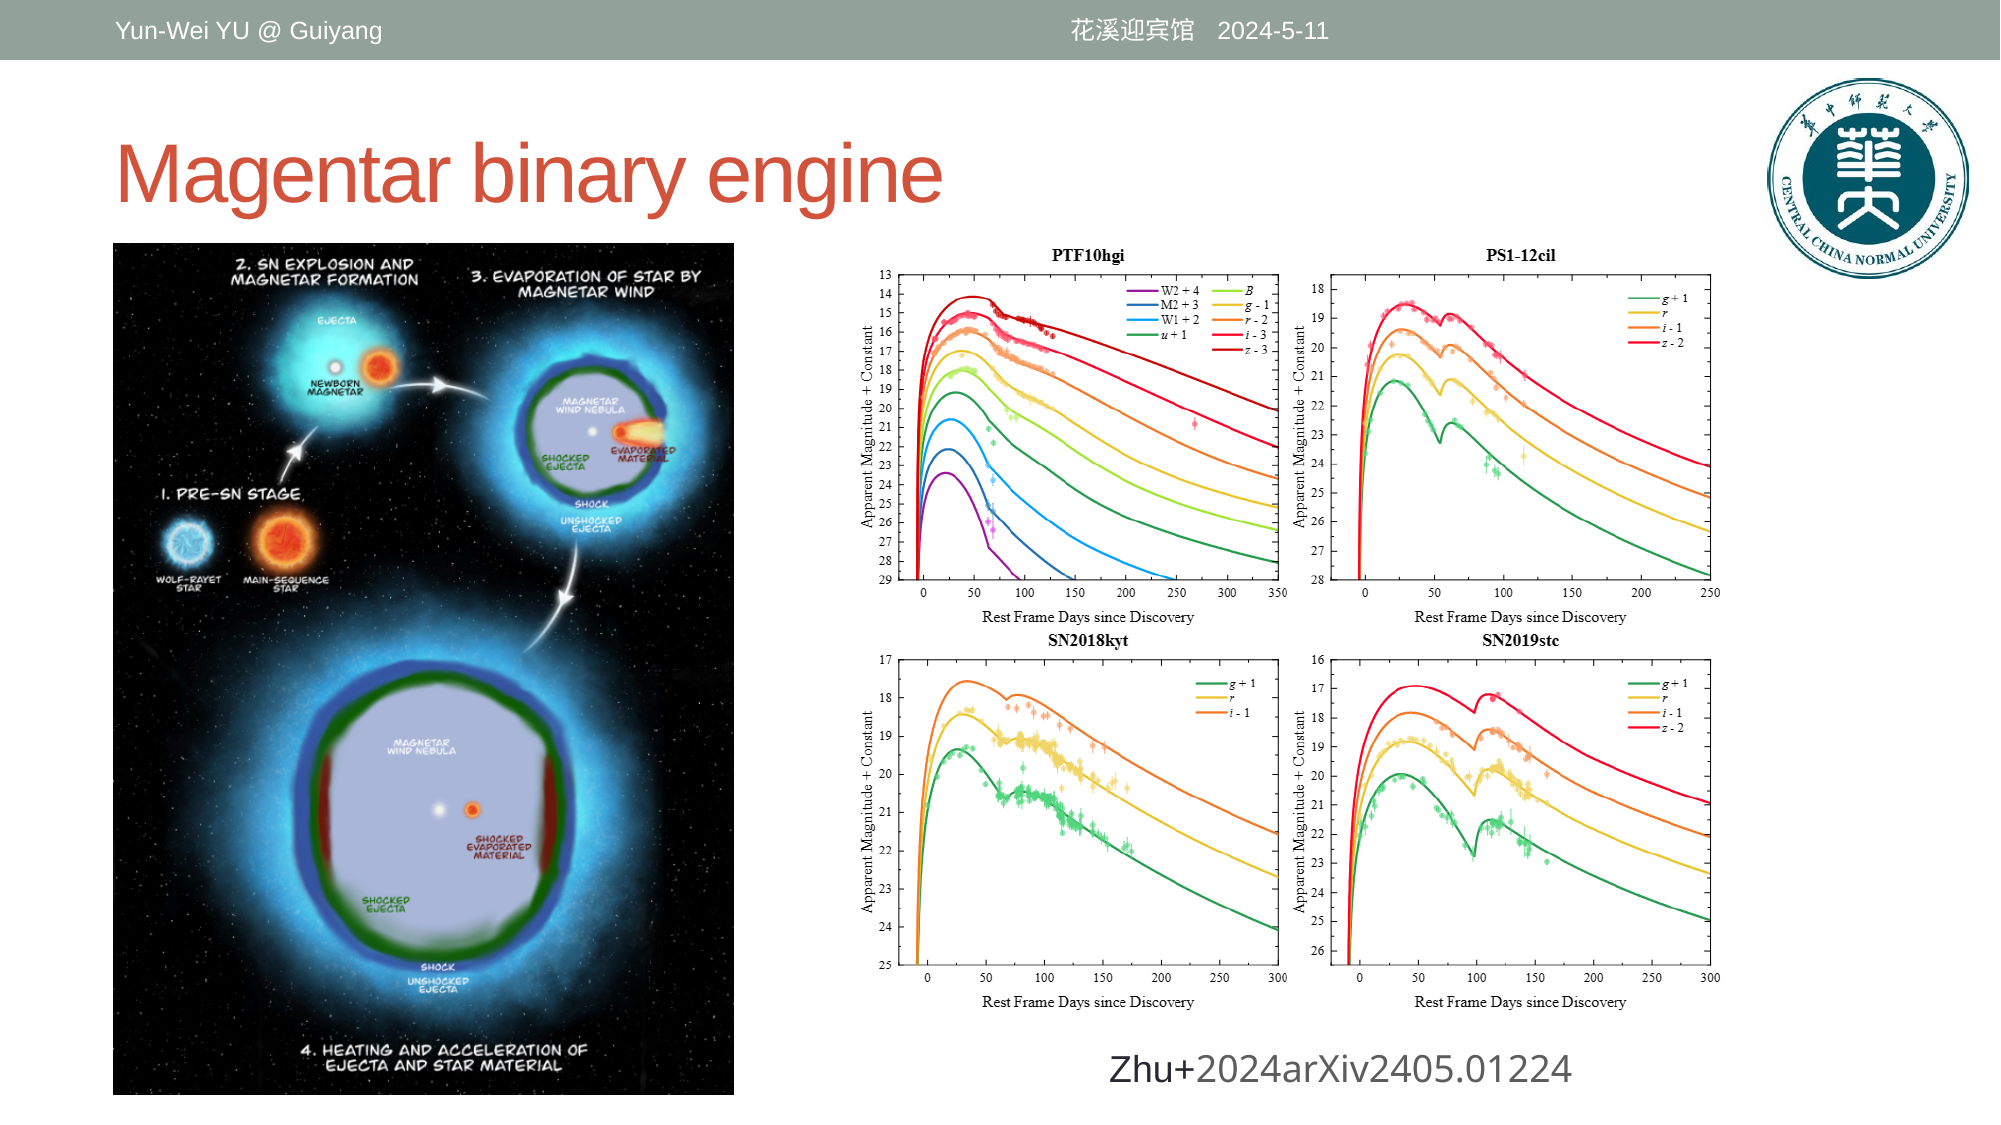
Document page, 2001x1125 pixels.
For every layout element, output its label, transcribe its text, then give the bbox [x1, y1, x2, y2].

footer 花溪迎宾馆 2024-5-11 [750, 3, 1650, 57]
title Magentar binary engine [99, 87, 1764, 251]
picture [113, 243, 734, 1096]
picture [1767, 77, 1969, 280]
text_box Zhu+2024arXiv2405.01224 [1094, 1037, 1809, 1098]
picture [846, 243, 1726, 1020]
slide_number Yun-Wei YU @ Guiyang [99, 3, 734, 57]
